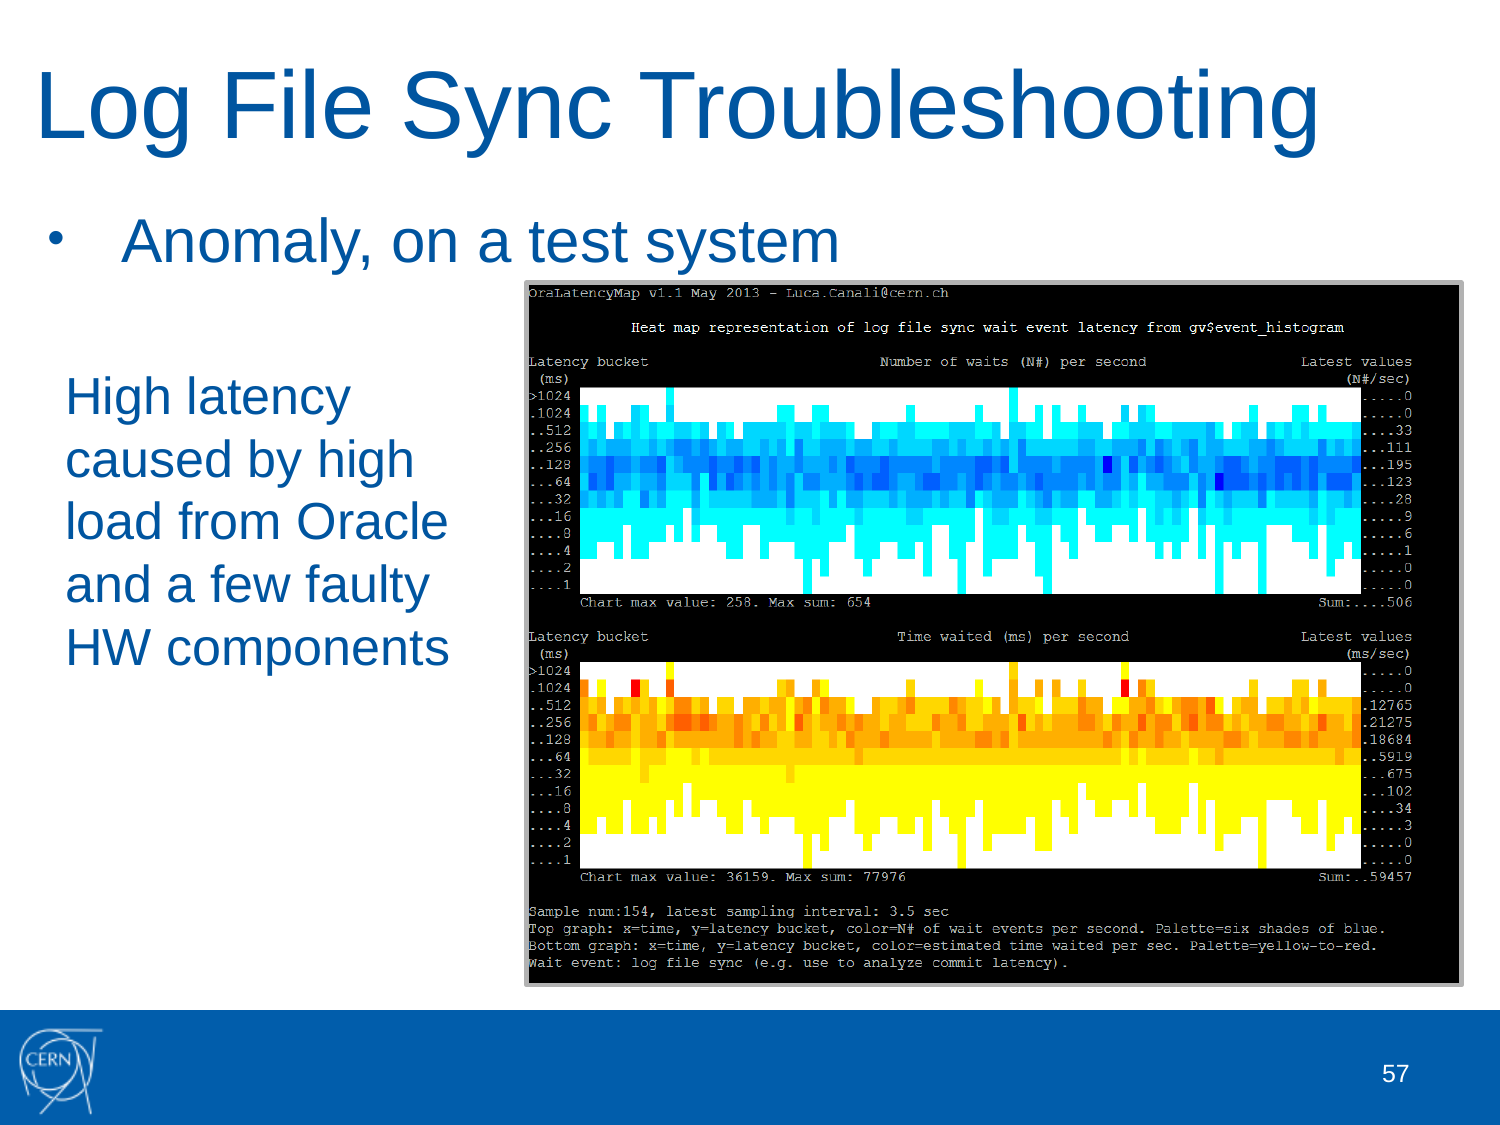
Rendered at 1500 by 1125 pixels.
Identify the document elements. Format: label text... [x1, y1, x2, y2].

title Log File Sync Troubleshooting [26, 23, 1475, 178]
list Anomaly, on a test system [26, 193, 1475, 282]
text_box High latency caused by high load from Oracle and a few faulty HW components [50, 355, 471, 683]
slide_number 57 [1342, 1042, 1425, 1103]
picture [528, 284, 1460, 984]
